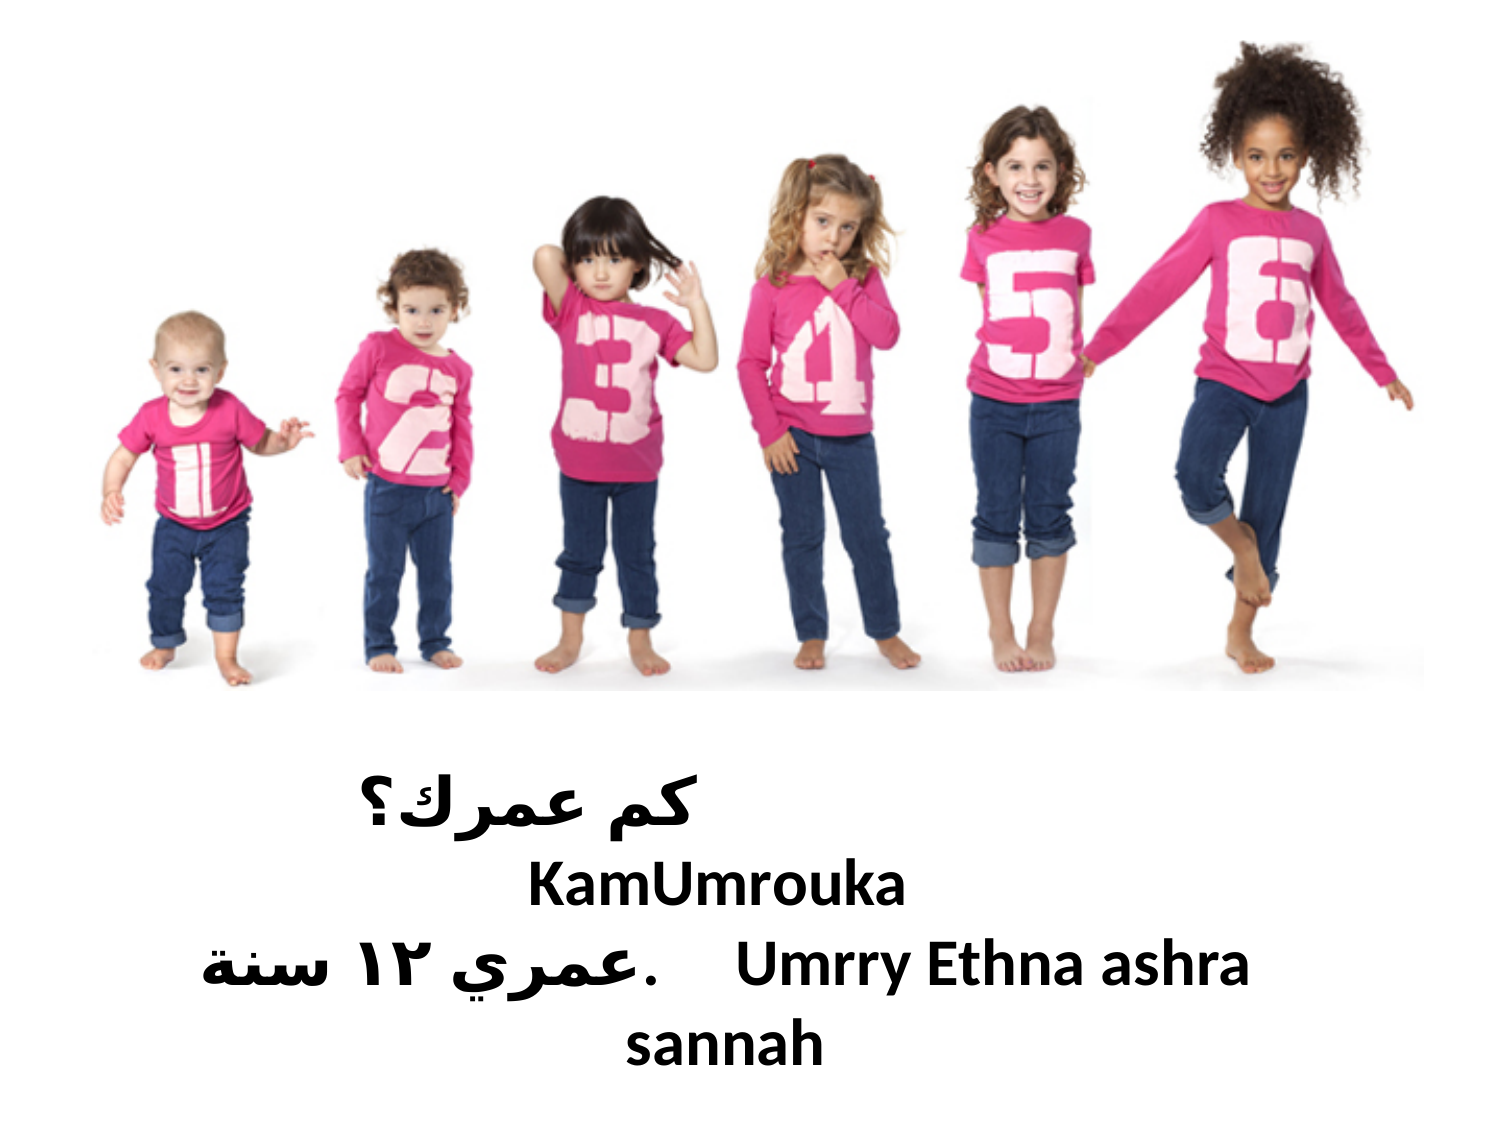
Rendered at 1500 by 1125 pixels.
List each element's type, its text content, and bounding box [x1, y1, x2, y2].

picture [89, 39, 1424, 691]
text_box كم عمرك؟ KamUmrouka عمري ١٢ سنة. Umrry Ethna ashra sannah [146, 751, 1305, 1086]
